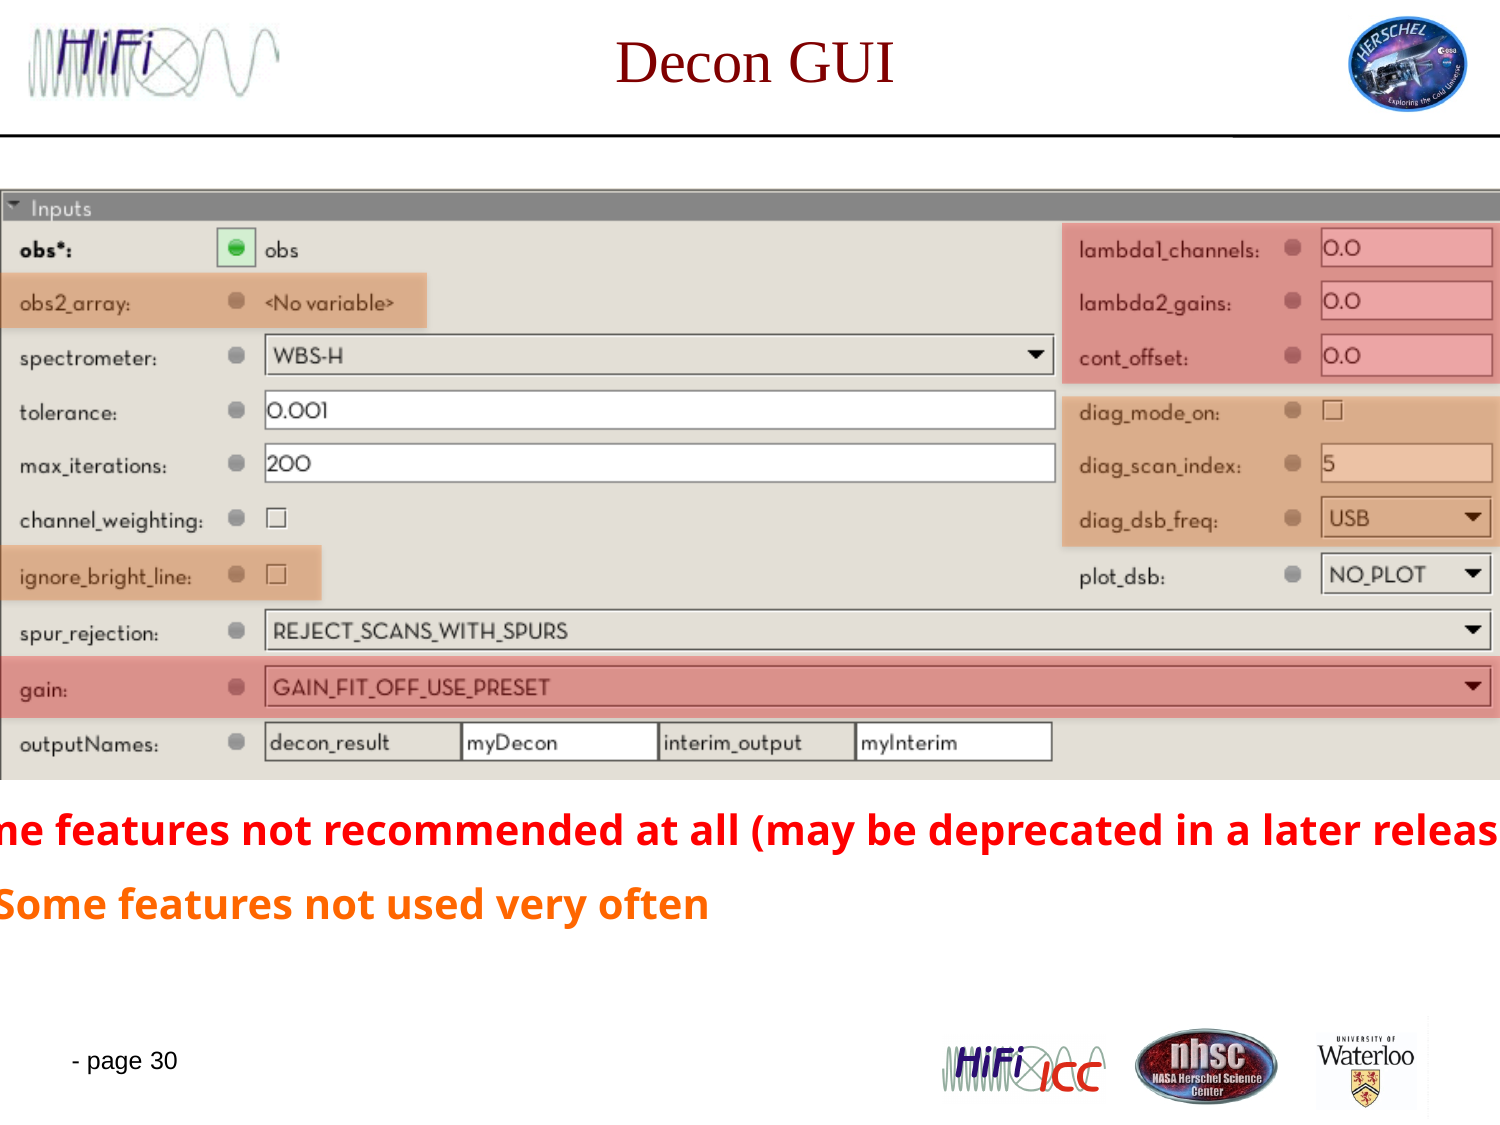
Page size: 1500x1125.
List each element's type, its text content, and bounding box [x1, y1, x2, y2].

picture [942, 1034, 1106, 1104]
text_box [0, 272, 1500, 601]
picture [0, 188, 1500, 222]
picture [1306, 1015, 1429, 1120]
picture [1131, 1024, 1282, 1108]
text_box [0, 222, 1500, 271]
title Decon GUI [349, 0, 1162, 118]
picture [1348, 15, 1469, 114]
picture [0, 719, 1500, 780]
text_box Some features not recommended at all (may be deprecated in a later release) [0, 796, 1500, 861]
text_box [0, 608, 1500, 719]
text_box Some features not used very often [0, 870, 726, 936]
picture [18, 14, 292, 109]
